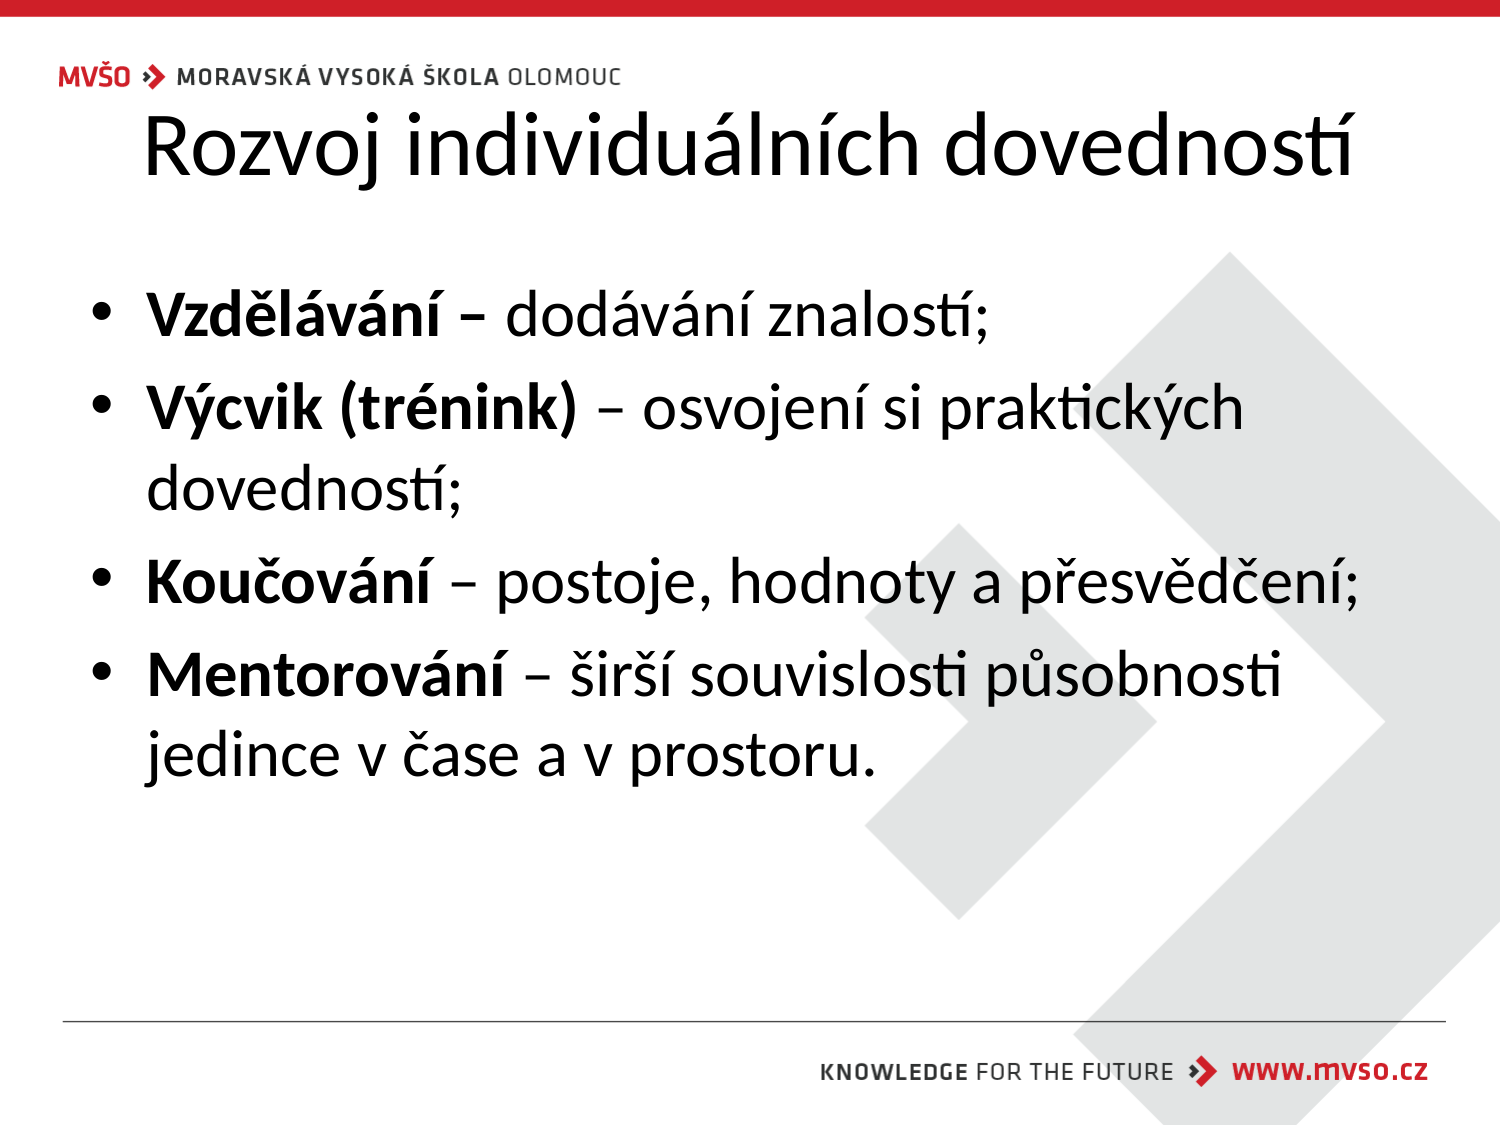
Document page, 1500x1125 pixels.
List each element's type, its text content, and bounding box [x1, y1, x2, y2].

list Vzdělávání – dodávání znalostí; Výcvik (trénink) – osvojení si praktických dovedností; Koučování – postoje, hodnoty a přesvědčení; Mentorování – širší souvislosti působnosti jedince v čase a v prostoru. [75, 262, 1425, 1005]
title Rozvoj individuálních dovedností [75, 45, 1425, 233]
picture [0, 0, 1500, 1125]
